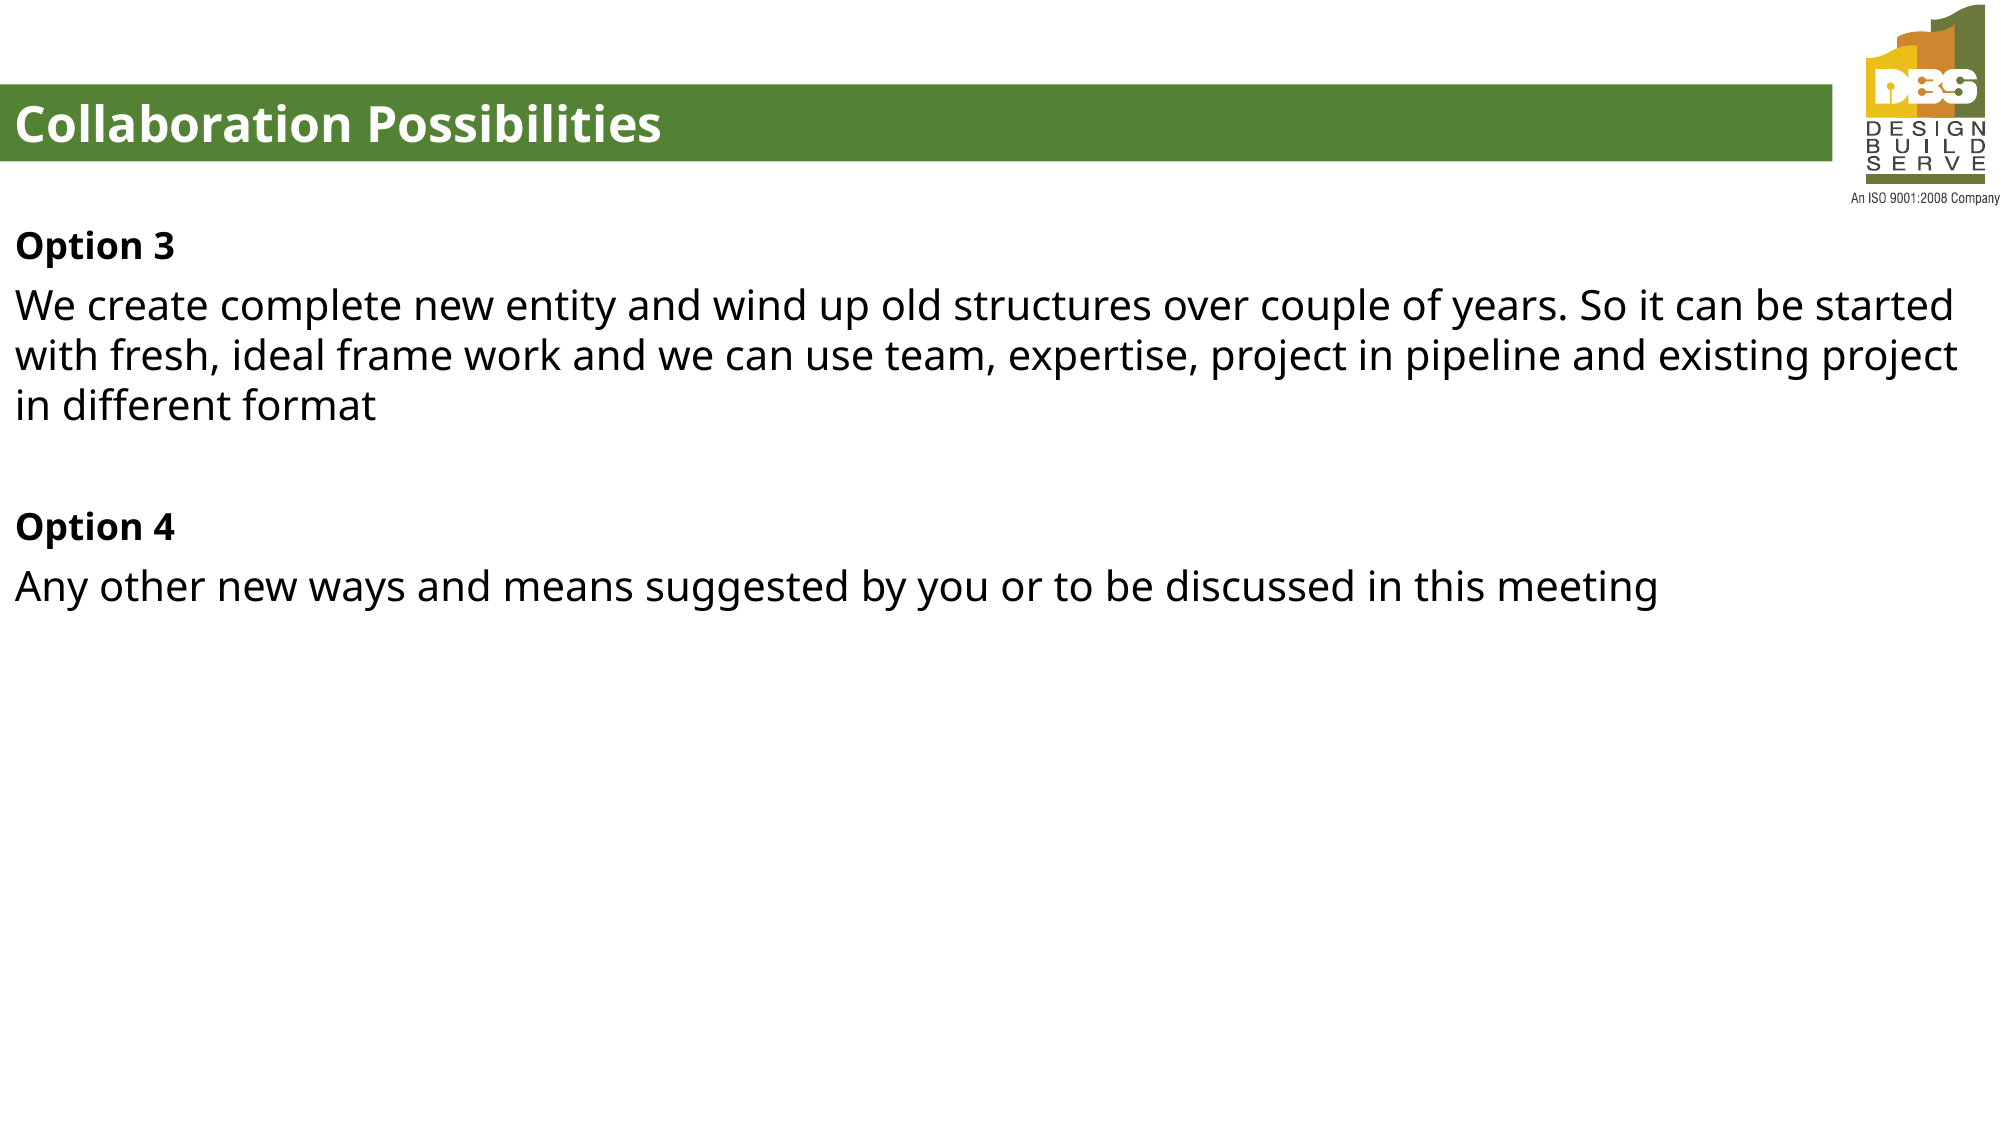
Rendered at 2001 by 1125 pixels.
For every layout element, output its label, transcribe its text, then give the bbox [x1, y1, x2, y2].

text_box Option 3 [0, 214, 2000, 271]
text_box Any other new ways and means suggested by you or to be discussed in this meeting [0, 552, 2000, 618]
picture [1851, 4, 2000, 206]
text_box We create complete new entity and wind up old structures over couple of years. So it can be started with fresh, ideal frame work and we can use team, expertise, project in pipeline and existing project in different format [0, 271, 2000, 437]
text_box Option 4 [0, 495, 2000, 552]
text_box Collaboration Possibilities [0, 84, 1833, 162]
